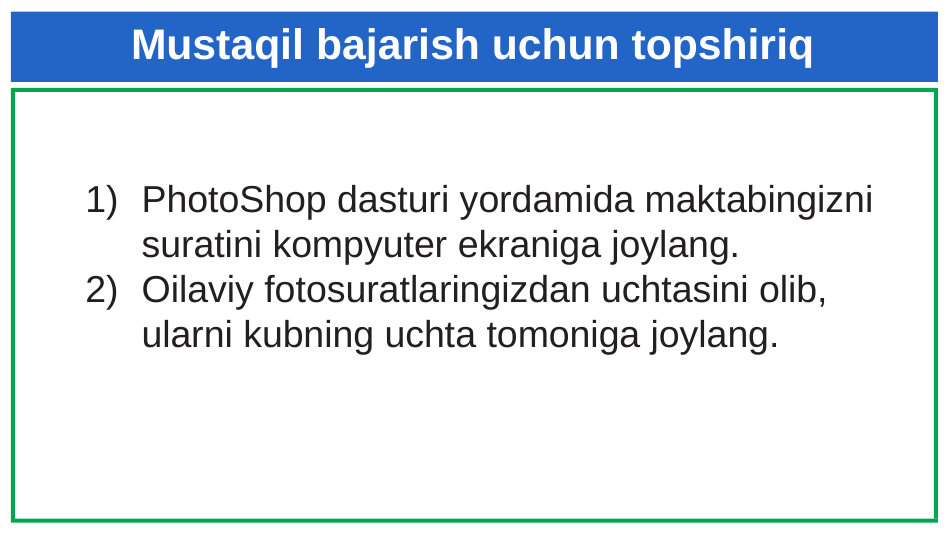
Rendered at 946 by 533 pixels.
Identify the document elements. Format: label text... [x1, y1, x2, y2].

list PhotoShop dasturi yordamida maktabingizni suratini kompyuter ekraniga joylang. Oilaviy fotosuratlaringizdan uchtasini olib, ularni kubning uchta tomoniga joylang. [85, 175, 889, 357]
title Mustaqil bajarish uchun topshiriq [49, 16, 897, 69]
